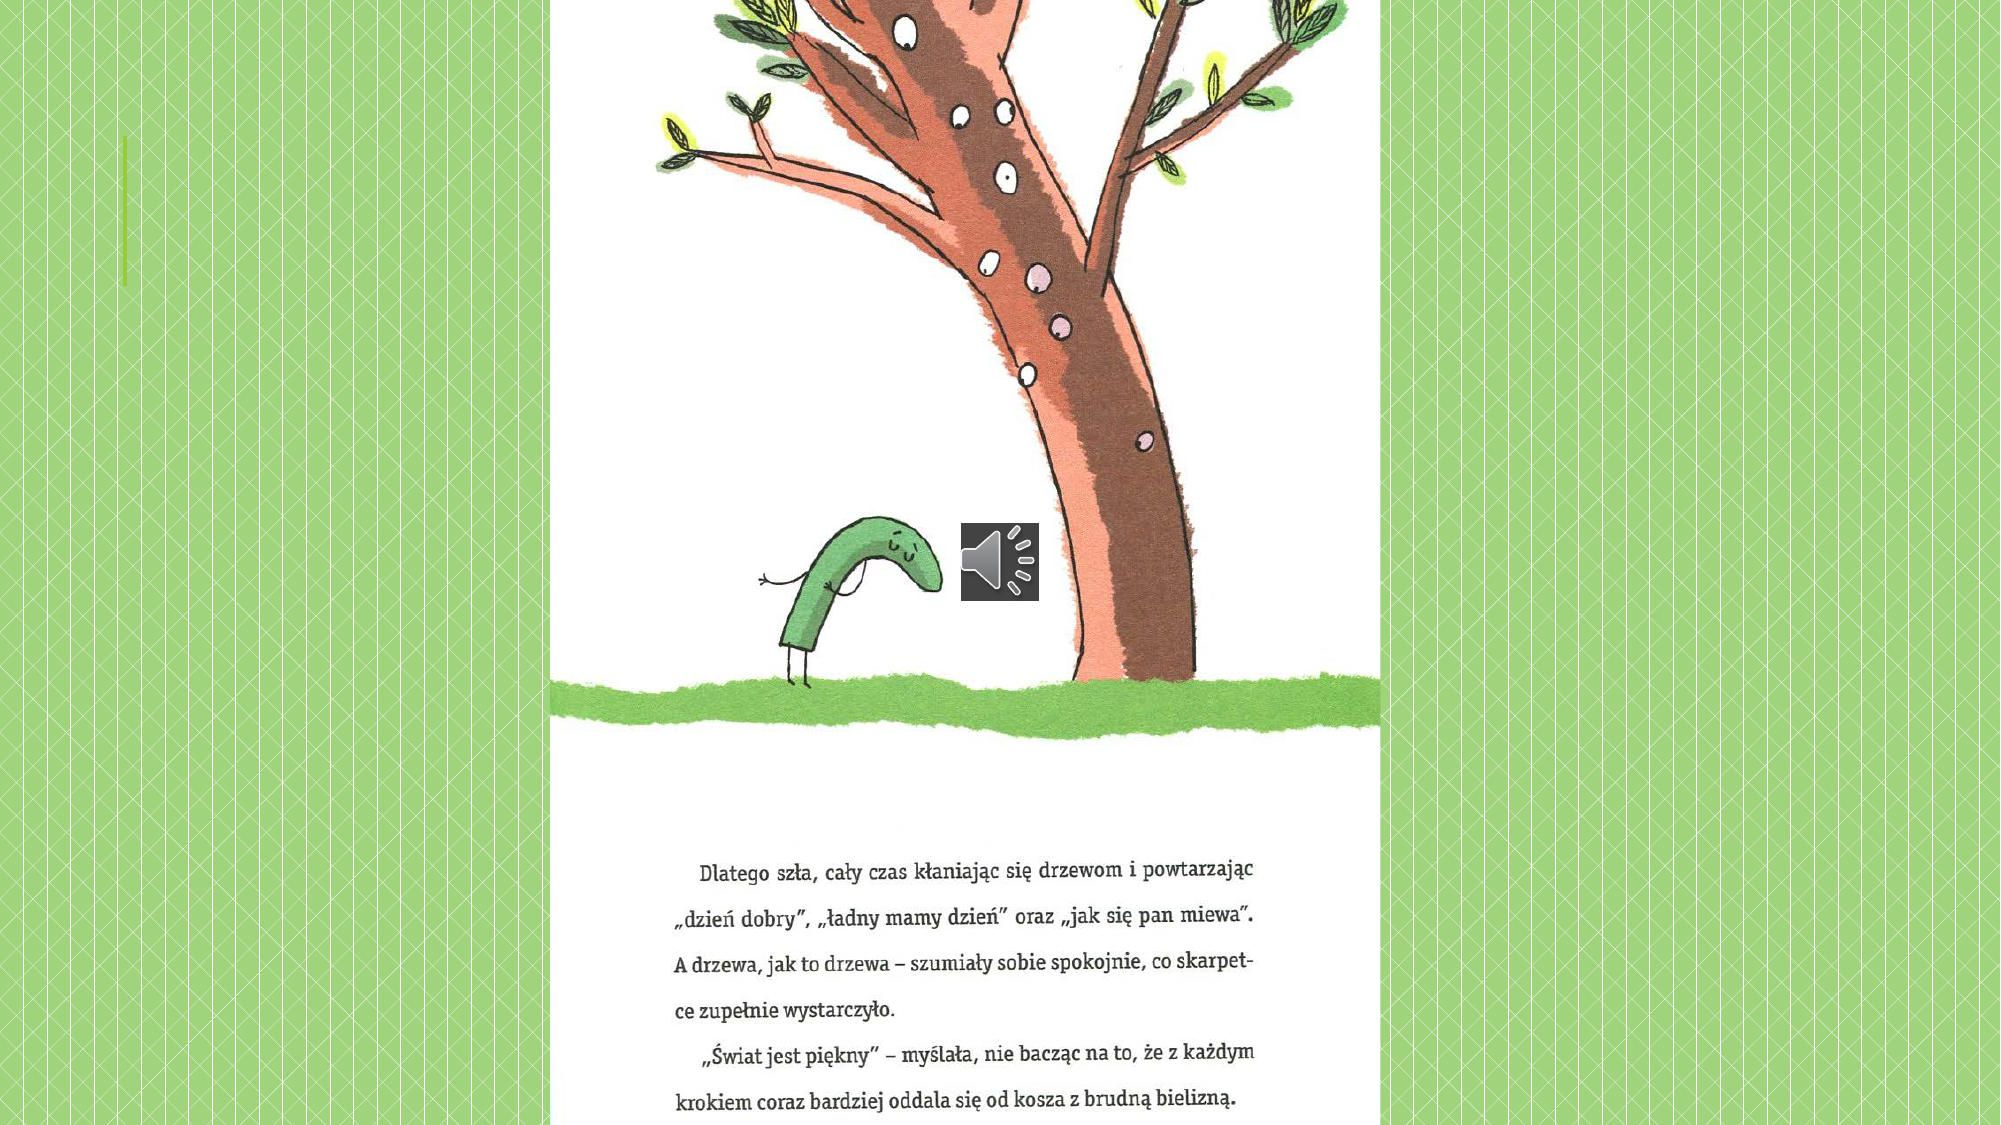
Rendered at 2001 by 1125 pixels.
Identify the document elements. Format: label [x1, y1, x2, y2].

list [549, 0, 1381, 1125]
picture [959, 522, 1040, 603]
